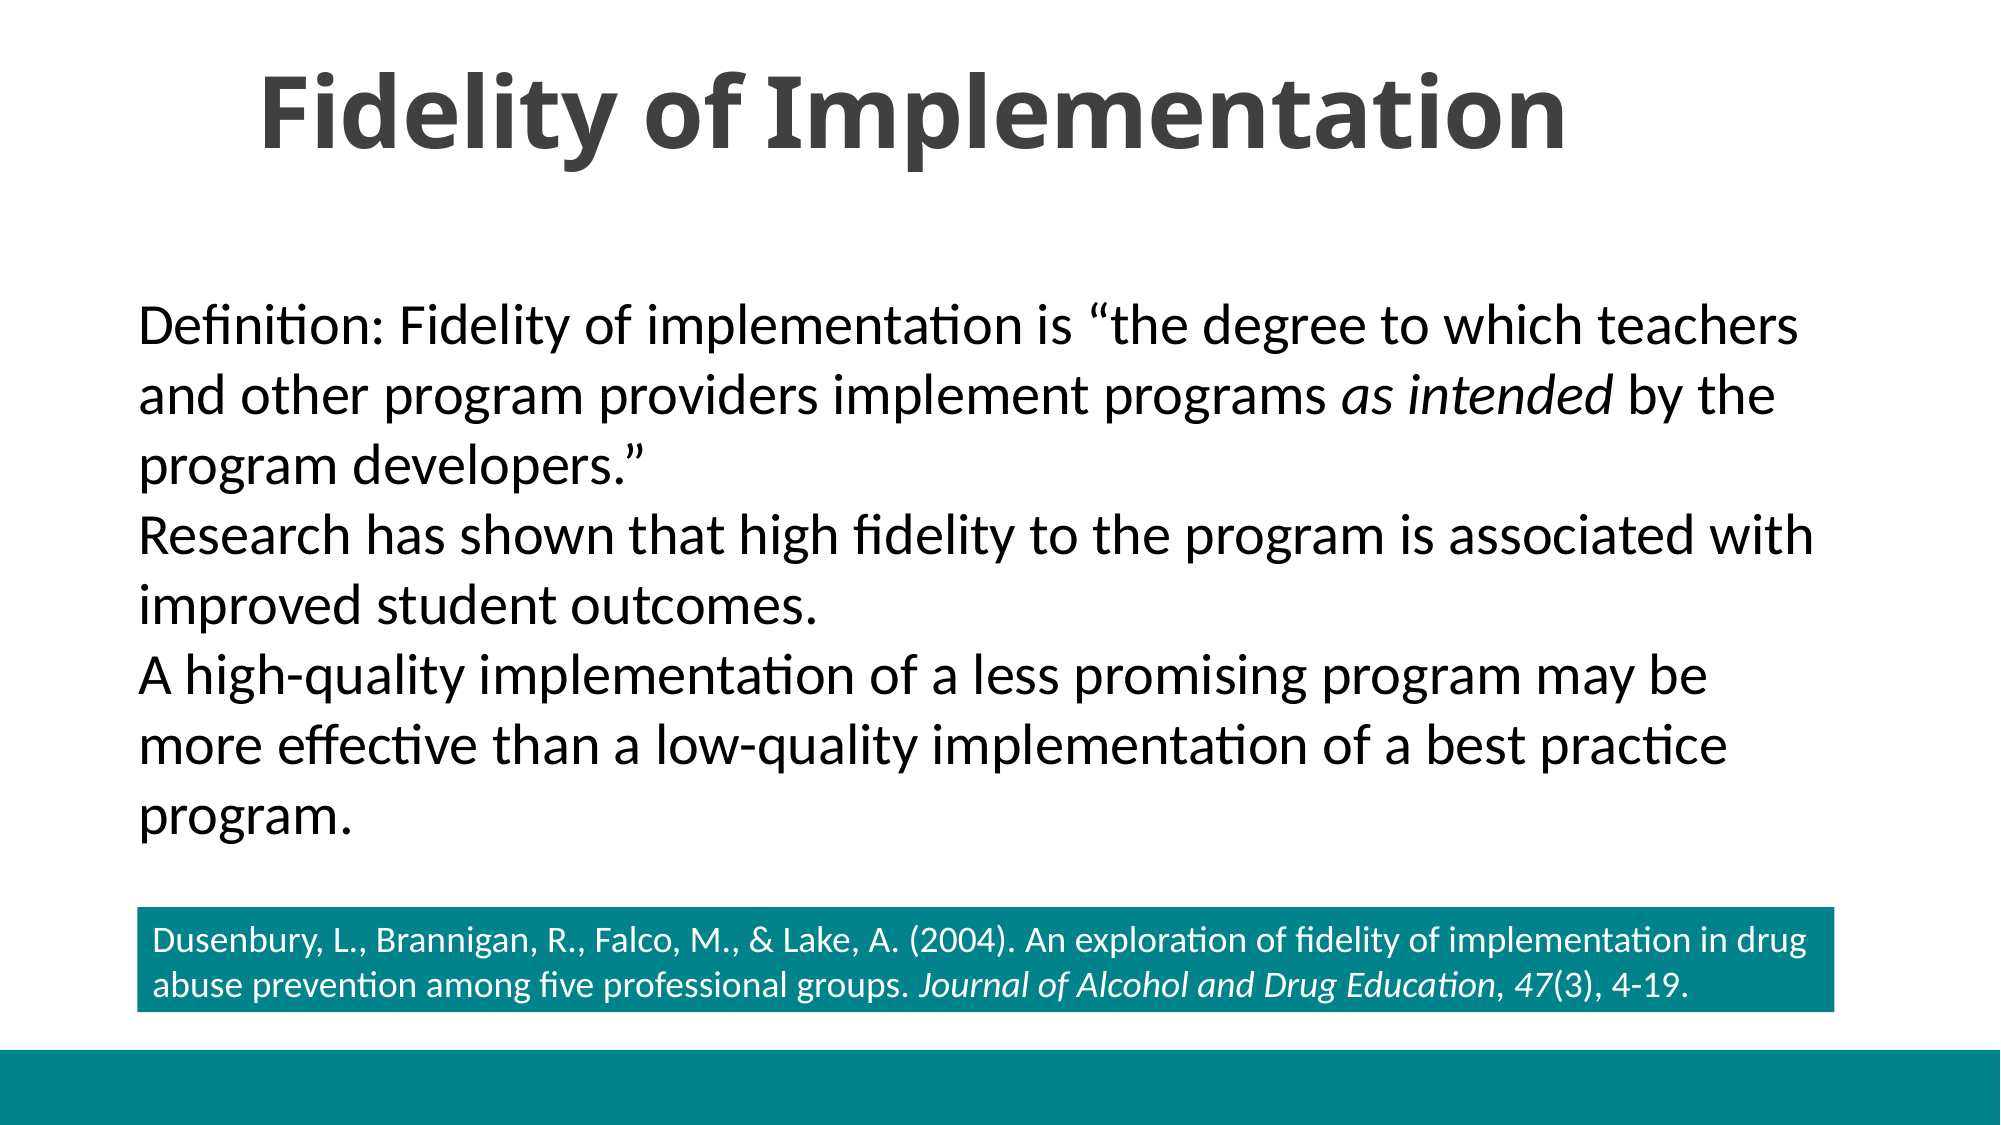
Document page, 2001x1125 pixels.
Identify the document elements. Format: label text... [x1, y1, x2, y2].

text_box Dusenbury, L., Brannigan, R., Falco, M., & Lake, A. (2004). An exploration of fidelity of implementation in drug abuse prevention among five professional groups. Journal of Alcohol and Drug Education, 47(3), 4-19. [137, 907, 1835, 1013]
list Definition: Fidelity of implementation is “the degree to which teachers and other program providers implement programs as intended by the program developers.” Research has shown that high fidelity to the program is associated with improved student outcomes. A high-quality implementation of a less promising program may be more effective than a low-quality implementation of a best practice program. [123, 279, 1849, 993]
title Fidelity of Implementation [101, 59, 1725, 188]
